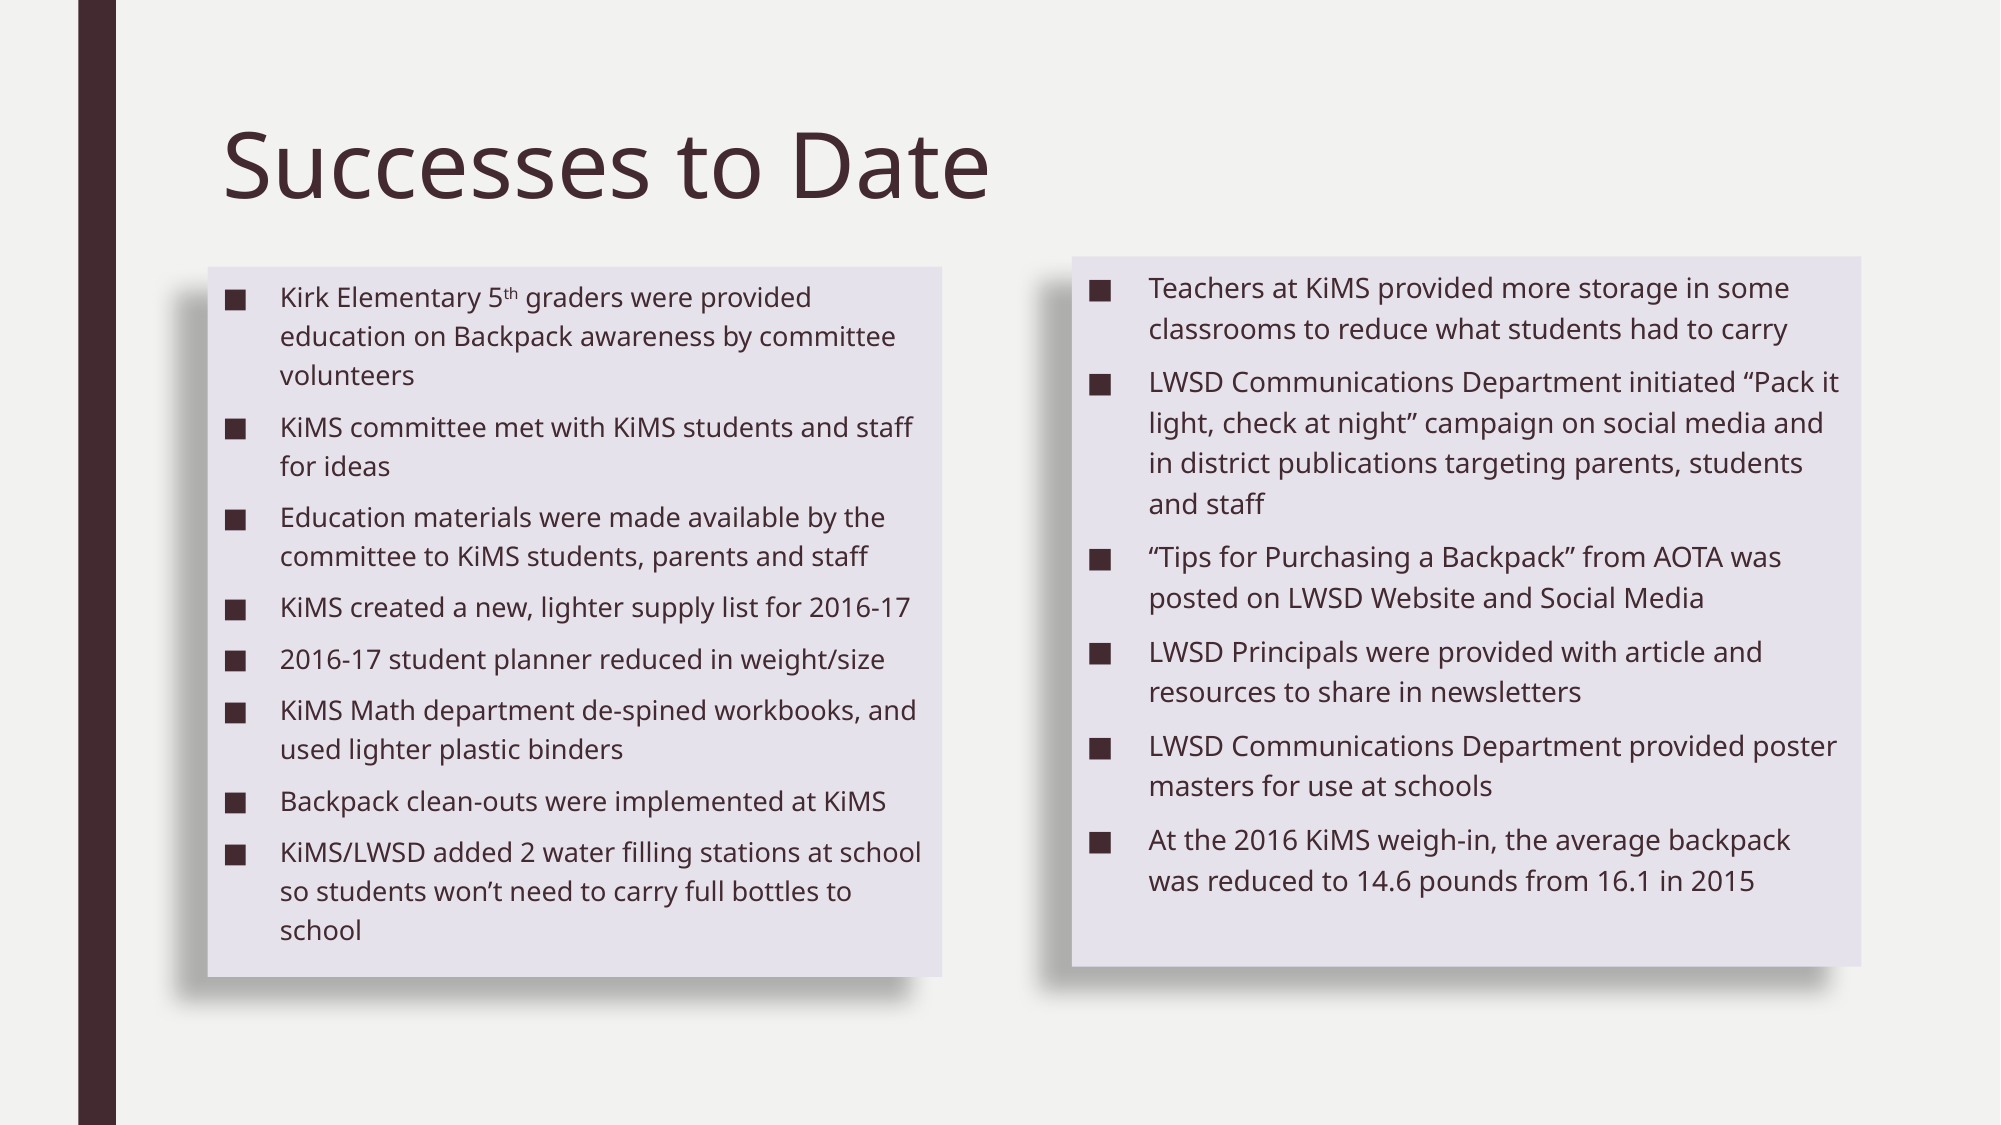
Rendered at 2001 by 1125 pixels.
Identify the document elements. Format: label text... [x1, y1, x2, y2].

table_cell 26.3% [1040, 271, 1069, 277]
title Successes to Date [207, 112, 1800, 277]
list Teachers at KiMS provided more storage in some classrooms to reduce what students had to carry LWSD Communications Department initiated “Pack it light, check at night” campaign on social media and in district publications targeting parents, students and staff “Tips for Purchasing a Backpack” from AOTA was posted on LWSD Website and Social Media LWSD Principals were provided with article and resources to share in newsletters LWSD Communications Department provided poster masters for use at schools At the 2016 KiMS weigh-in, the average backpack was reduced to 14.6 pounds from 16.1 in 2015 [1069, 254, 1864, 969]
list Kirk Elementary 5th graders were provided education on Backpack awareness by committee volunteers KiMS committee met with KiMS students and staff for ideas Education materials were made available by the committee to KiMS students, parents and staff KiMS created a new, lighter supply list for 2016-17 2016-17 student planner reduced in weight/size KiMS Math department de-spined workbooks, and used lighter plastic binders Backpack clean-outs were implemented at KiMS KiMS/LWSD added 2 water filling stations at school so students won’t need to carry full bottles to school [205, 264, 945, 980]
